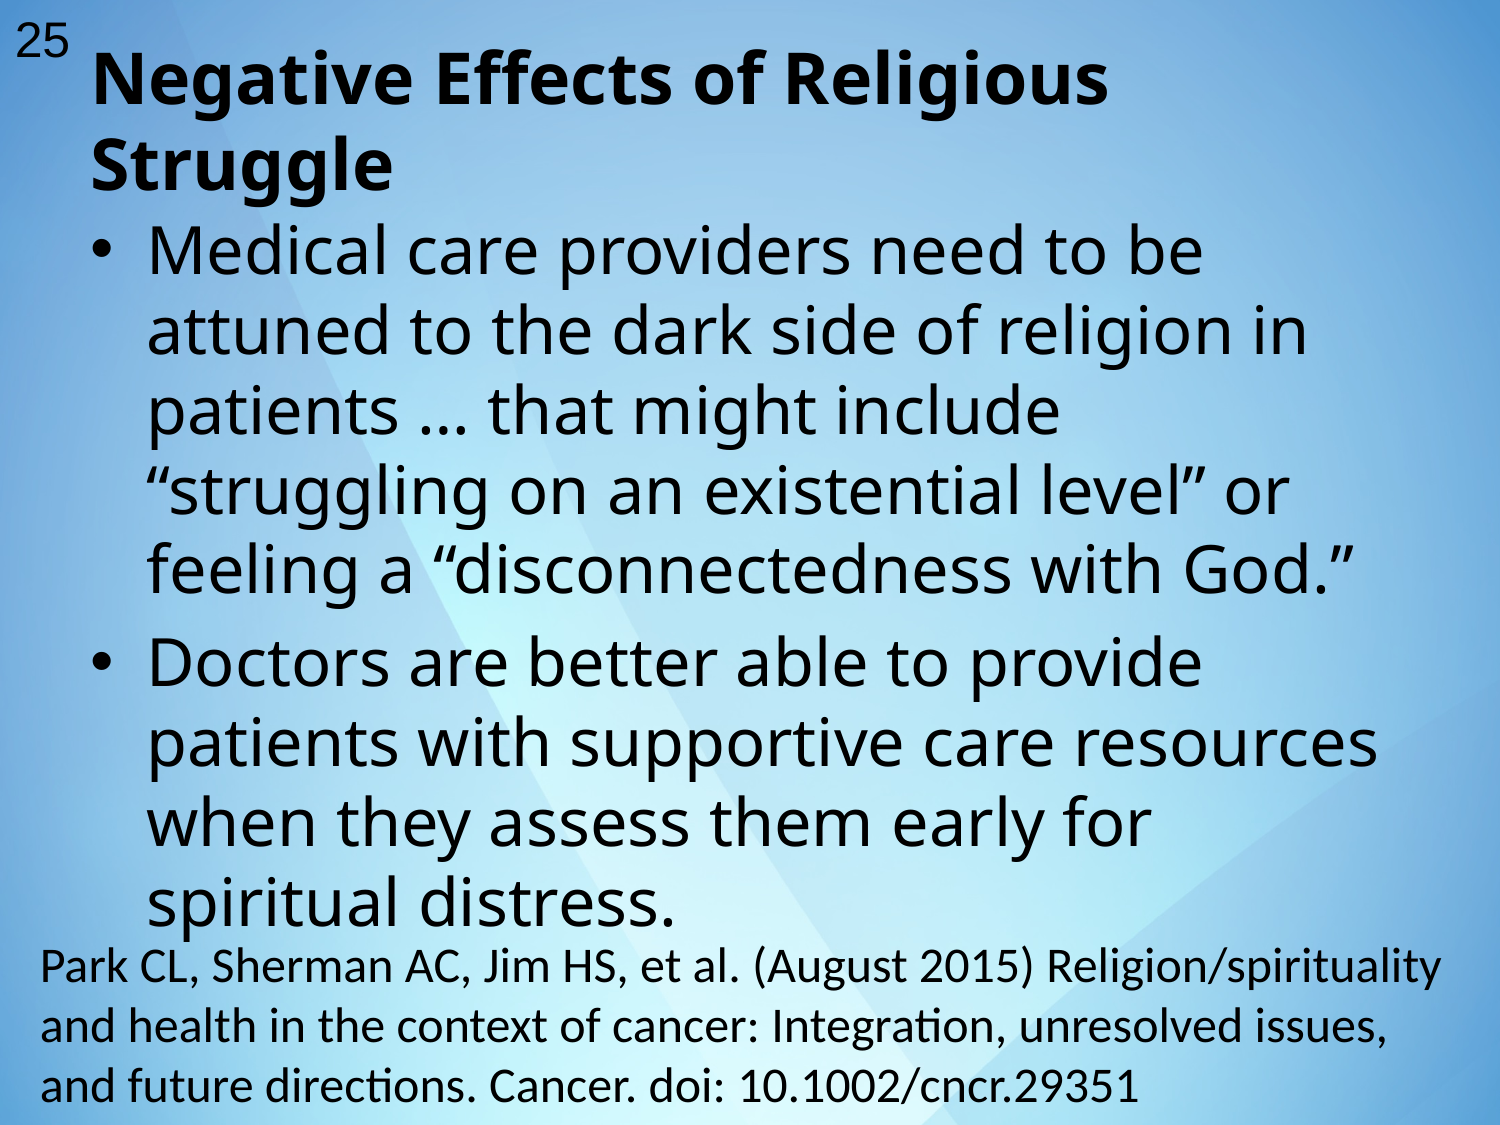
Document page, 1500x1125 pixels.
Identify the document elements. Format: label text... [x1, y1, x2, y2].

list Medical care providers need to be attuned to the dark side of religion in patients … that might include “struggling on an existential level” or feeling a “disconnectedness with God.” Doctors are better able to provide patients with supportive care resources when they assess them early for spiritual distress. [75, 213, 1425, 924]
slide_number 25 [0, 0, 100, 66]
text_box Park CL, Sherman AC, Jim HS, et al. (August 2015) Religion/spirituality and health in the context of cancer: Integration, unresolved issues, and future directions. Cancer. doi: 10.1002/cncr.29351 [24, 924, 1488, 1120]
title Negative Effects of Religious Struggle [75, 24, 1425, 213]
picture [0, 0, 1500, 1125]
